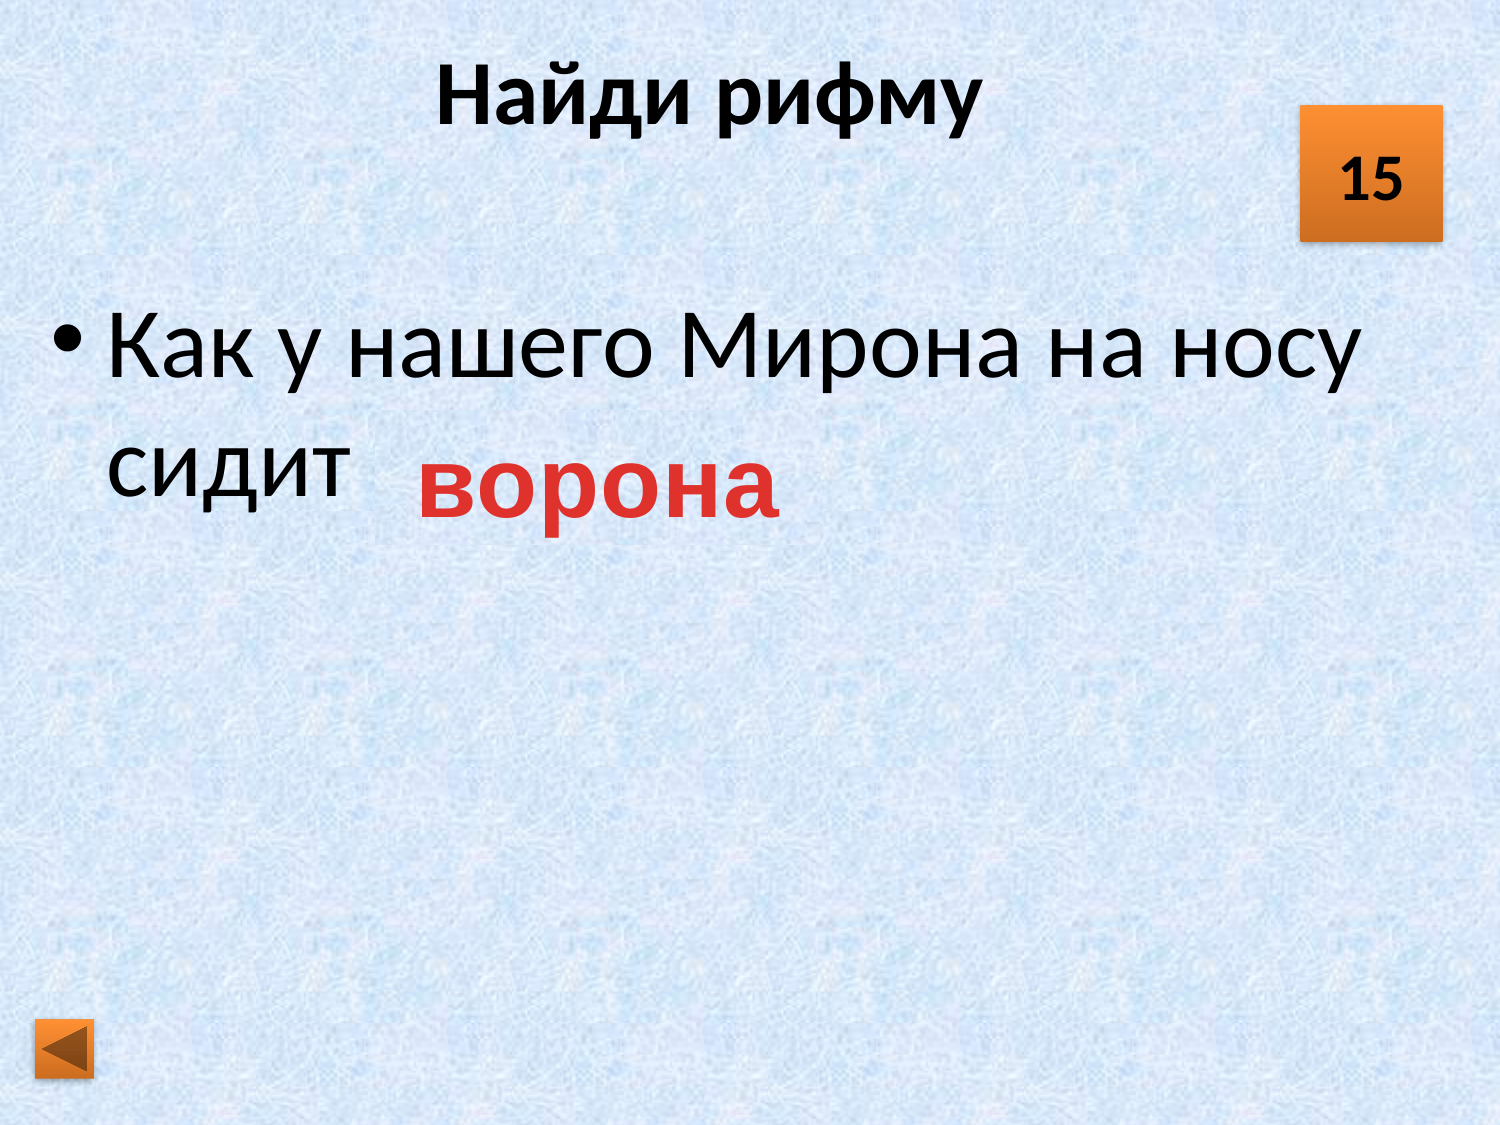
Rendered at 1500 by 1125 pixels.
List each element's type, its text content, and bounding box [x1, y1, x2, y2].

text_box ворона [375, 410, 821, 545]
picture [0, 0, 1500, 1125]
list Как у нашего Мирона на носу сидит …. [34, 269, 1500, 1079]
text_box 15 [1300, 105, 1443, 242]
text_box [35, 1019, 95, 1079]
title Найди рифму [34, 23, 1386, 153]
